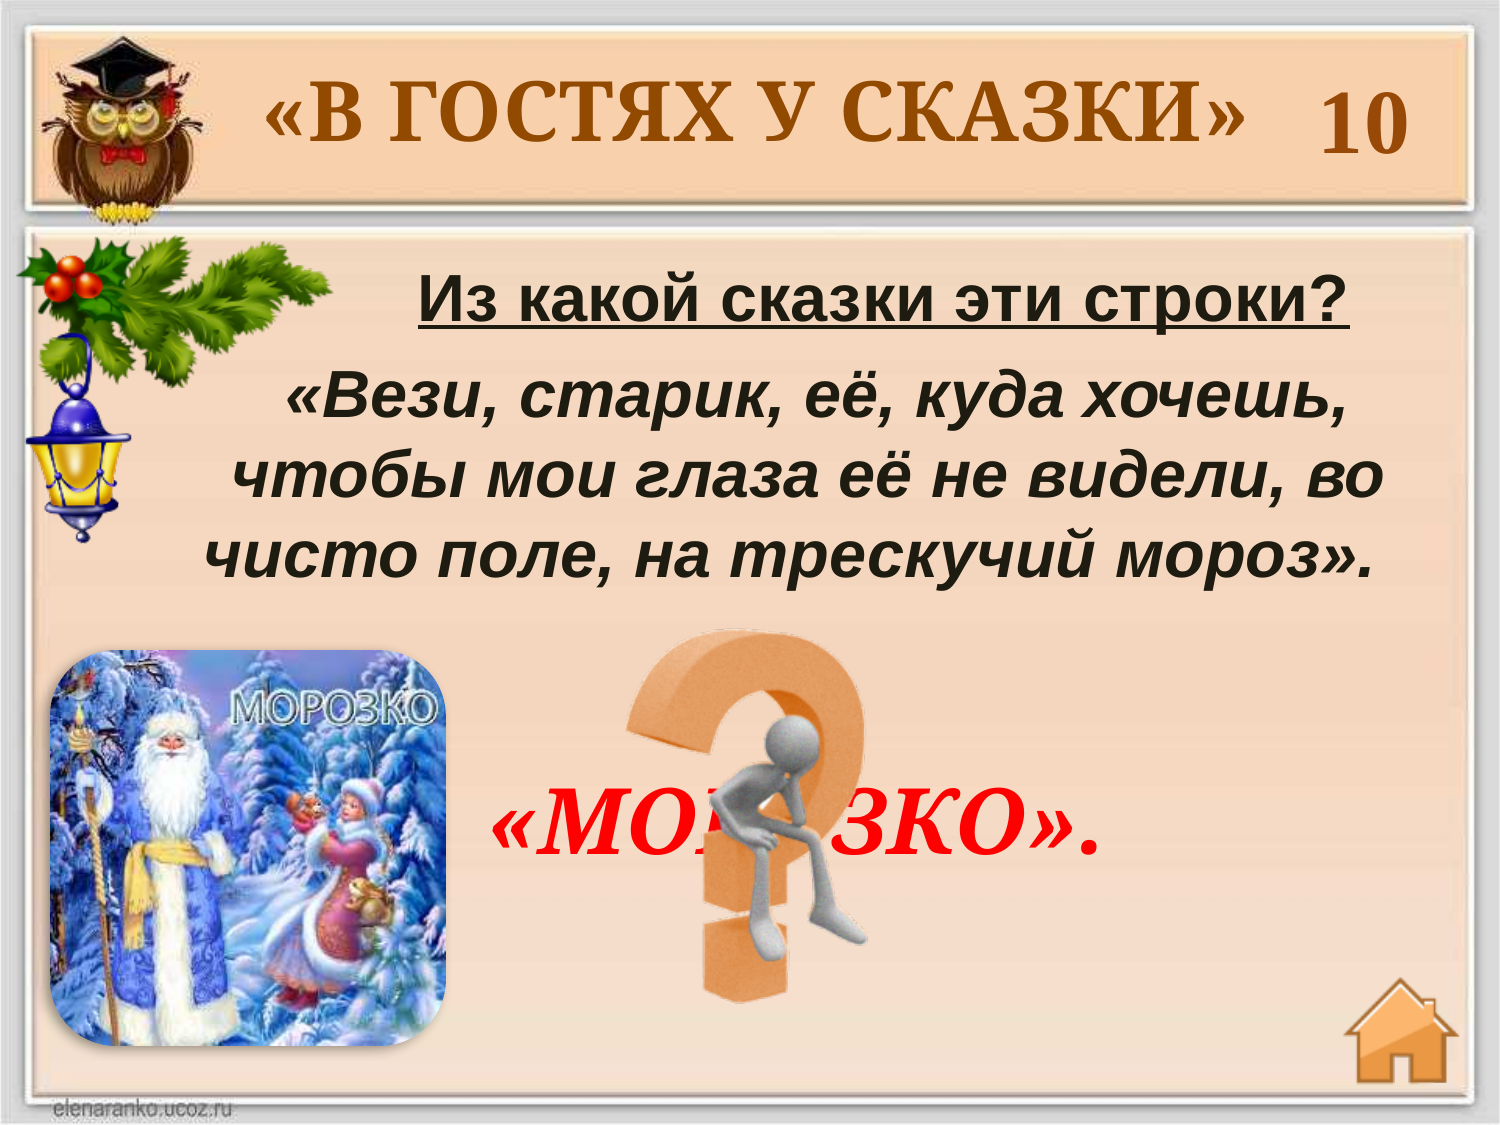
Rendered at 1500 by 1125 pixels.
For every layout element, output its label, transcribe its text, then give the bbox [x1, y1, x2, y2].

text_box Из какой сказки эти строки? «Вези, старик, её, куда хочешь, чтобы мои глаза её не видели, во чисто поле, на трескучий мороз». [171, 230, 1447, 599]
text_box «МОРОЗКО». [879, 755, 1252, 881]
text_box «МОРОЗКО». [451, 755, 620, 881]
picture [0, 0, 1500, 1125]
text_box 10 [1281, 54, 1447, 180]
text_box «В ГОСТЯХ У СКАЗКИ» [171, 50, 1341, 165]
